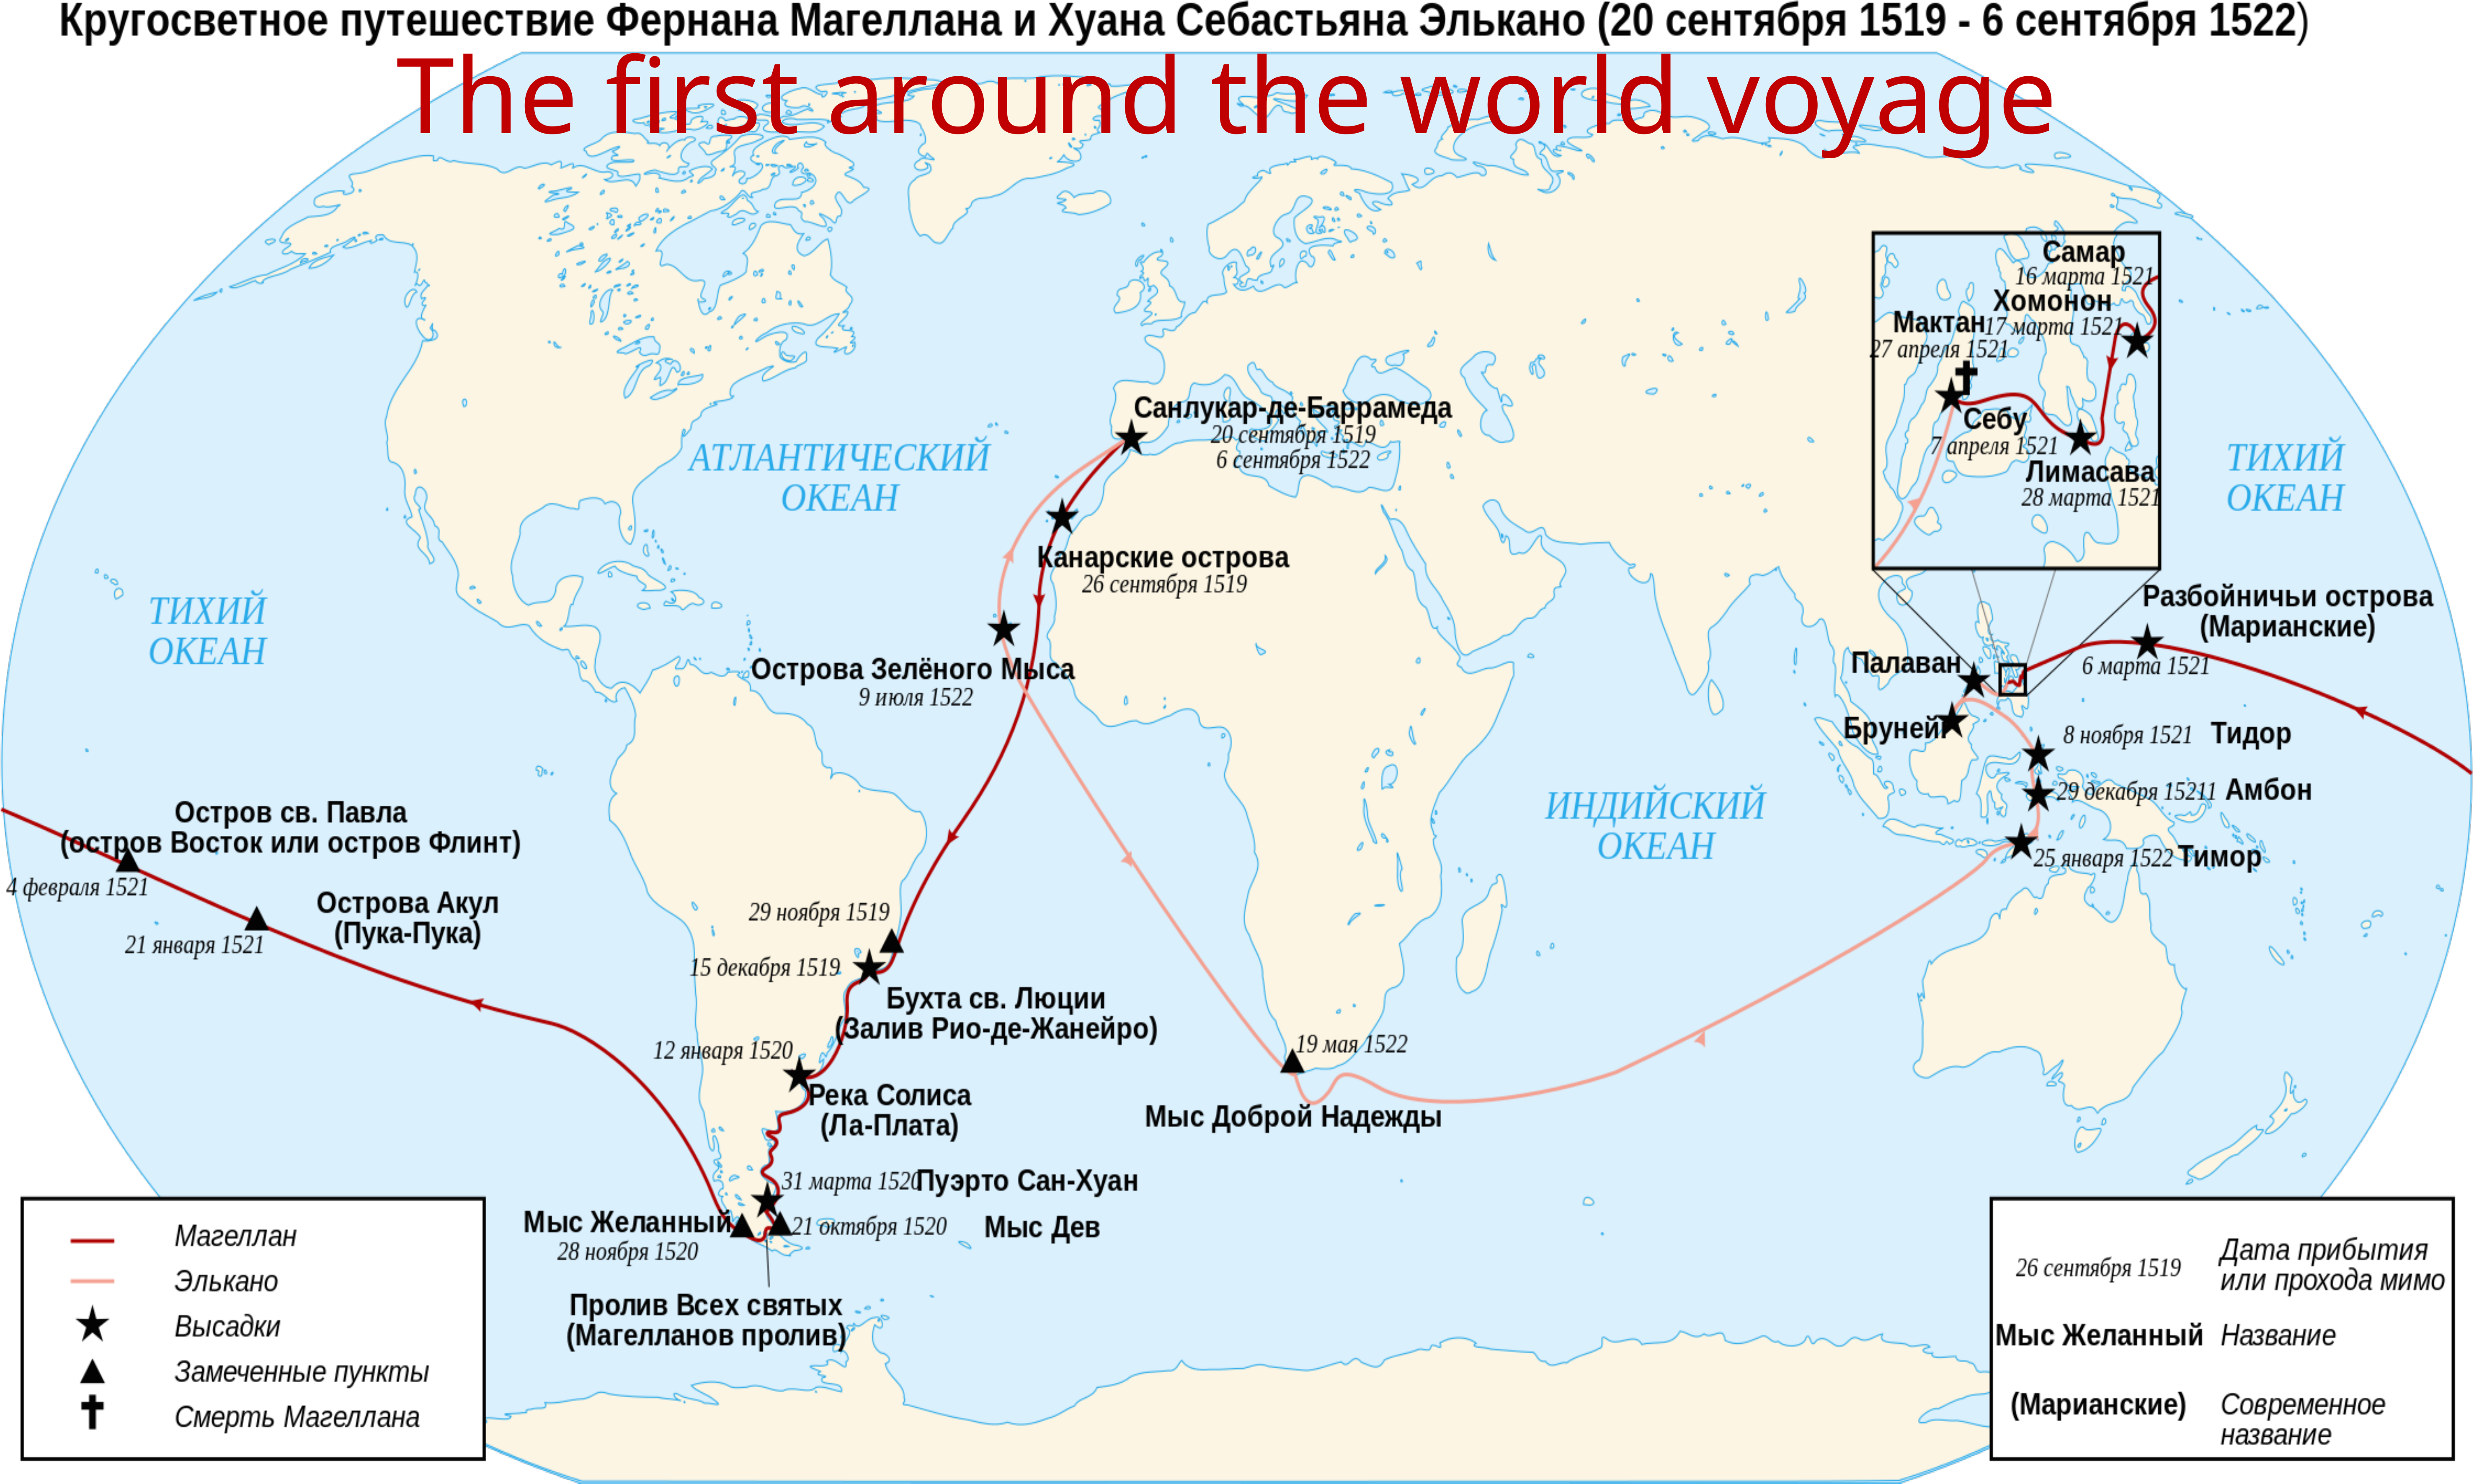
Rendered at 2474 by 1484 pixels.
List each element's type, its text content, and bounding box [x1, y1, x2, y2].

picture [0, 0, 2474, 1484]
title The first around the world voyage [114, 0, 2340, 183]
